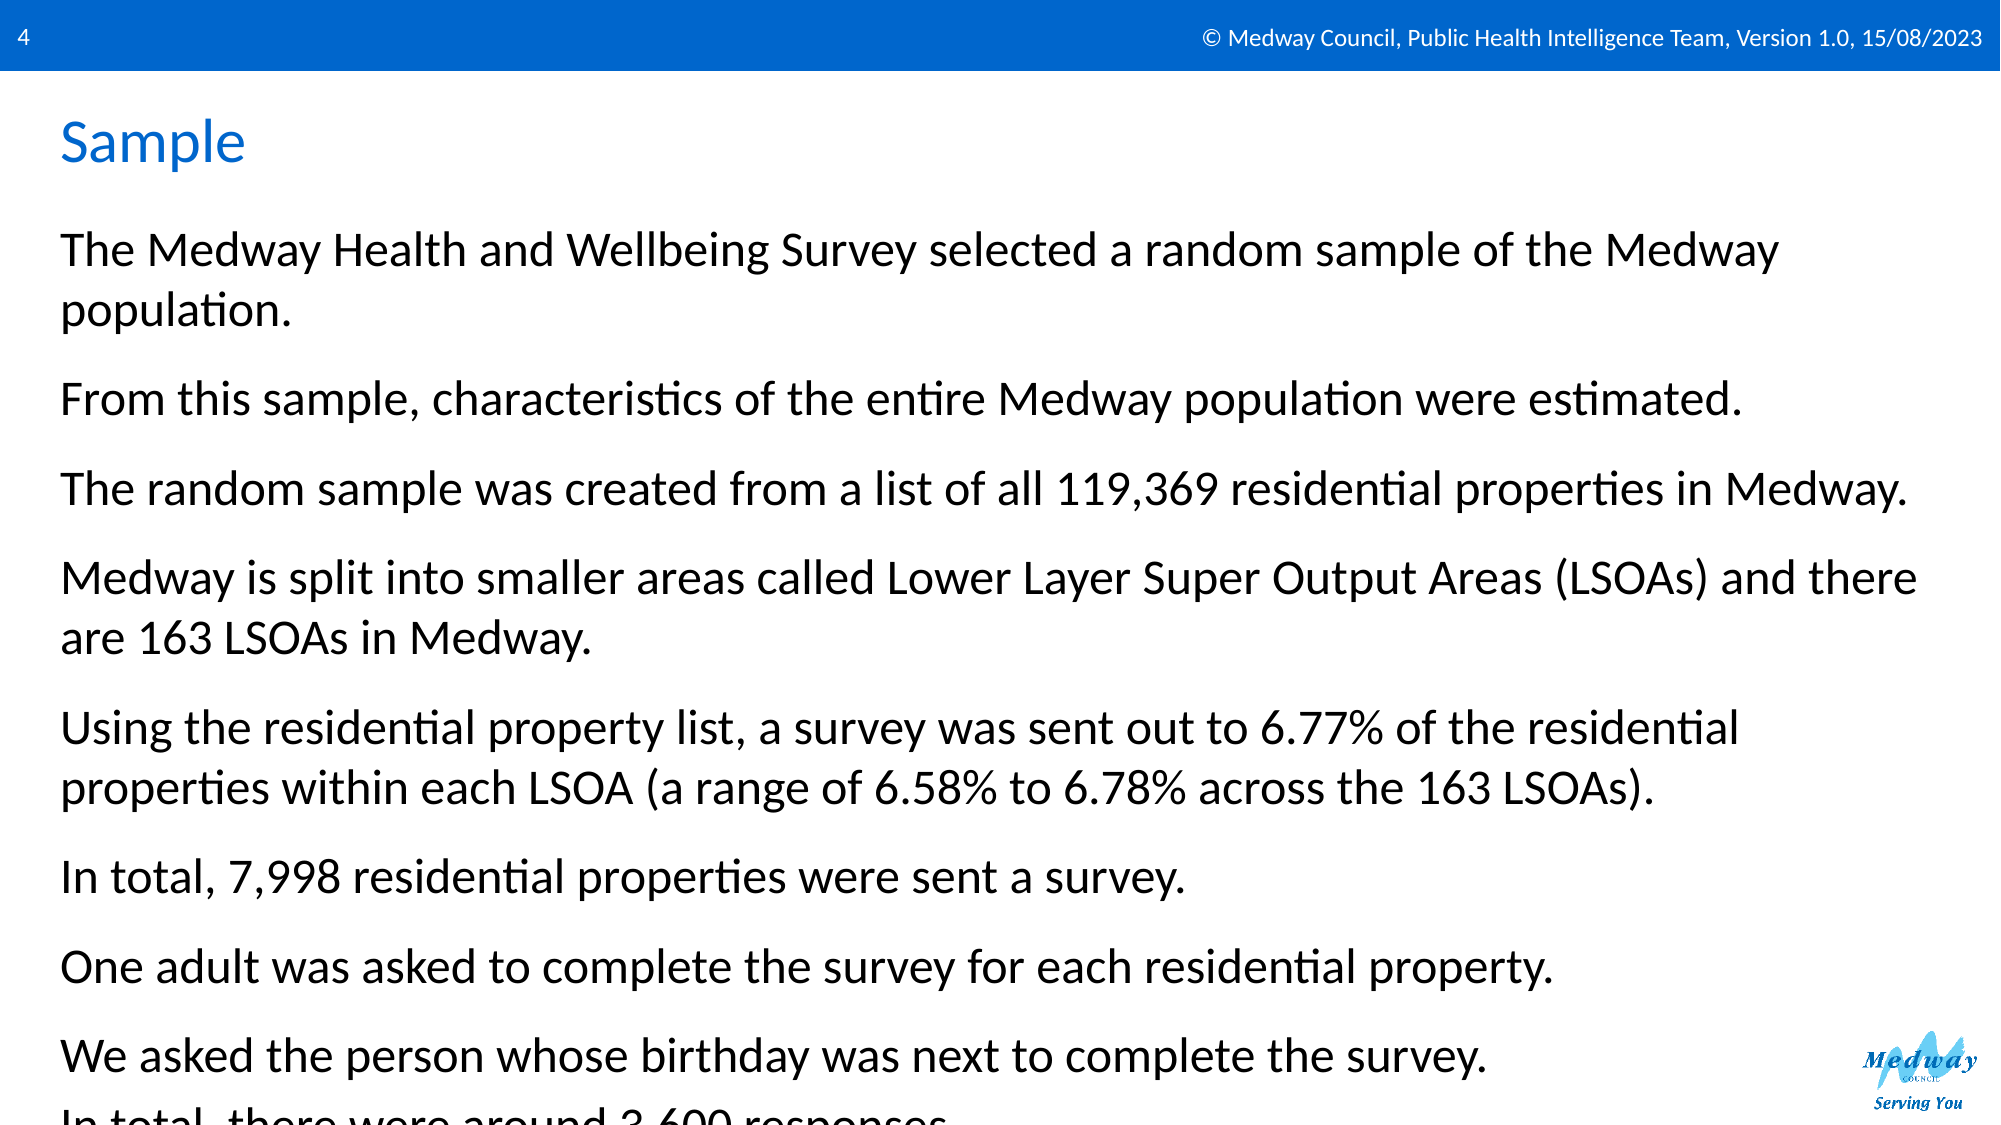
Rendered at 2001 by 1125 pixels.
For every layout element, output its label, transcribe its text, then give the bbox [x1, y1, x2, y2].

slide_number 4 [2, 5, 239, 66]
picture [1862, 1031, 1977, 1111]
list The Medway Health and Wellbeing Survey selected a random sample of the Medway population. From this sample, characteristics of the entire Medway population were estimated. The random sample was created from a list of all 119,369 residential properties in Medway. Medway is split into smaller areas called Lower Layer Super Output Areas (LSOAs) and there are 163 LSOAs in Medway. Using the residential property list, a survey was sent out to 6.77% of the residential properties within each LSOA (a range of 6.58% to 6.78% across the 163 LSOAs). In total, 7,998 residential properties were sent a survey. One adult was asked to complete the survey for each residential property. We asked the person whose birthday was next to complete the survey. In total, there were around 3,600 responses. [45, 208, 1955, 1024]
title Sample [45, 83, 1955, 191]
list © Medway Council, Public Health Intelligence Team, Version 1.0, 15/08/2023 [881, 2, 2000, 72]
